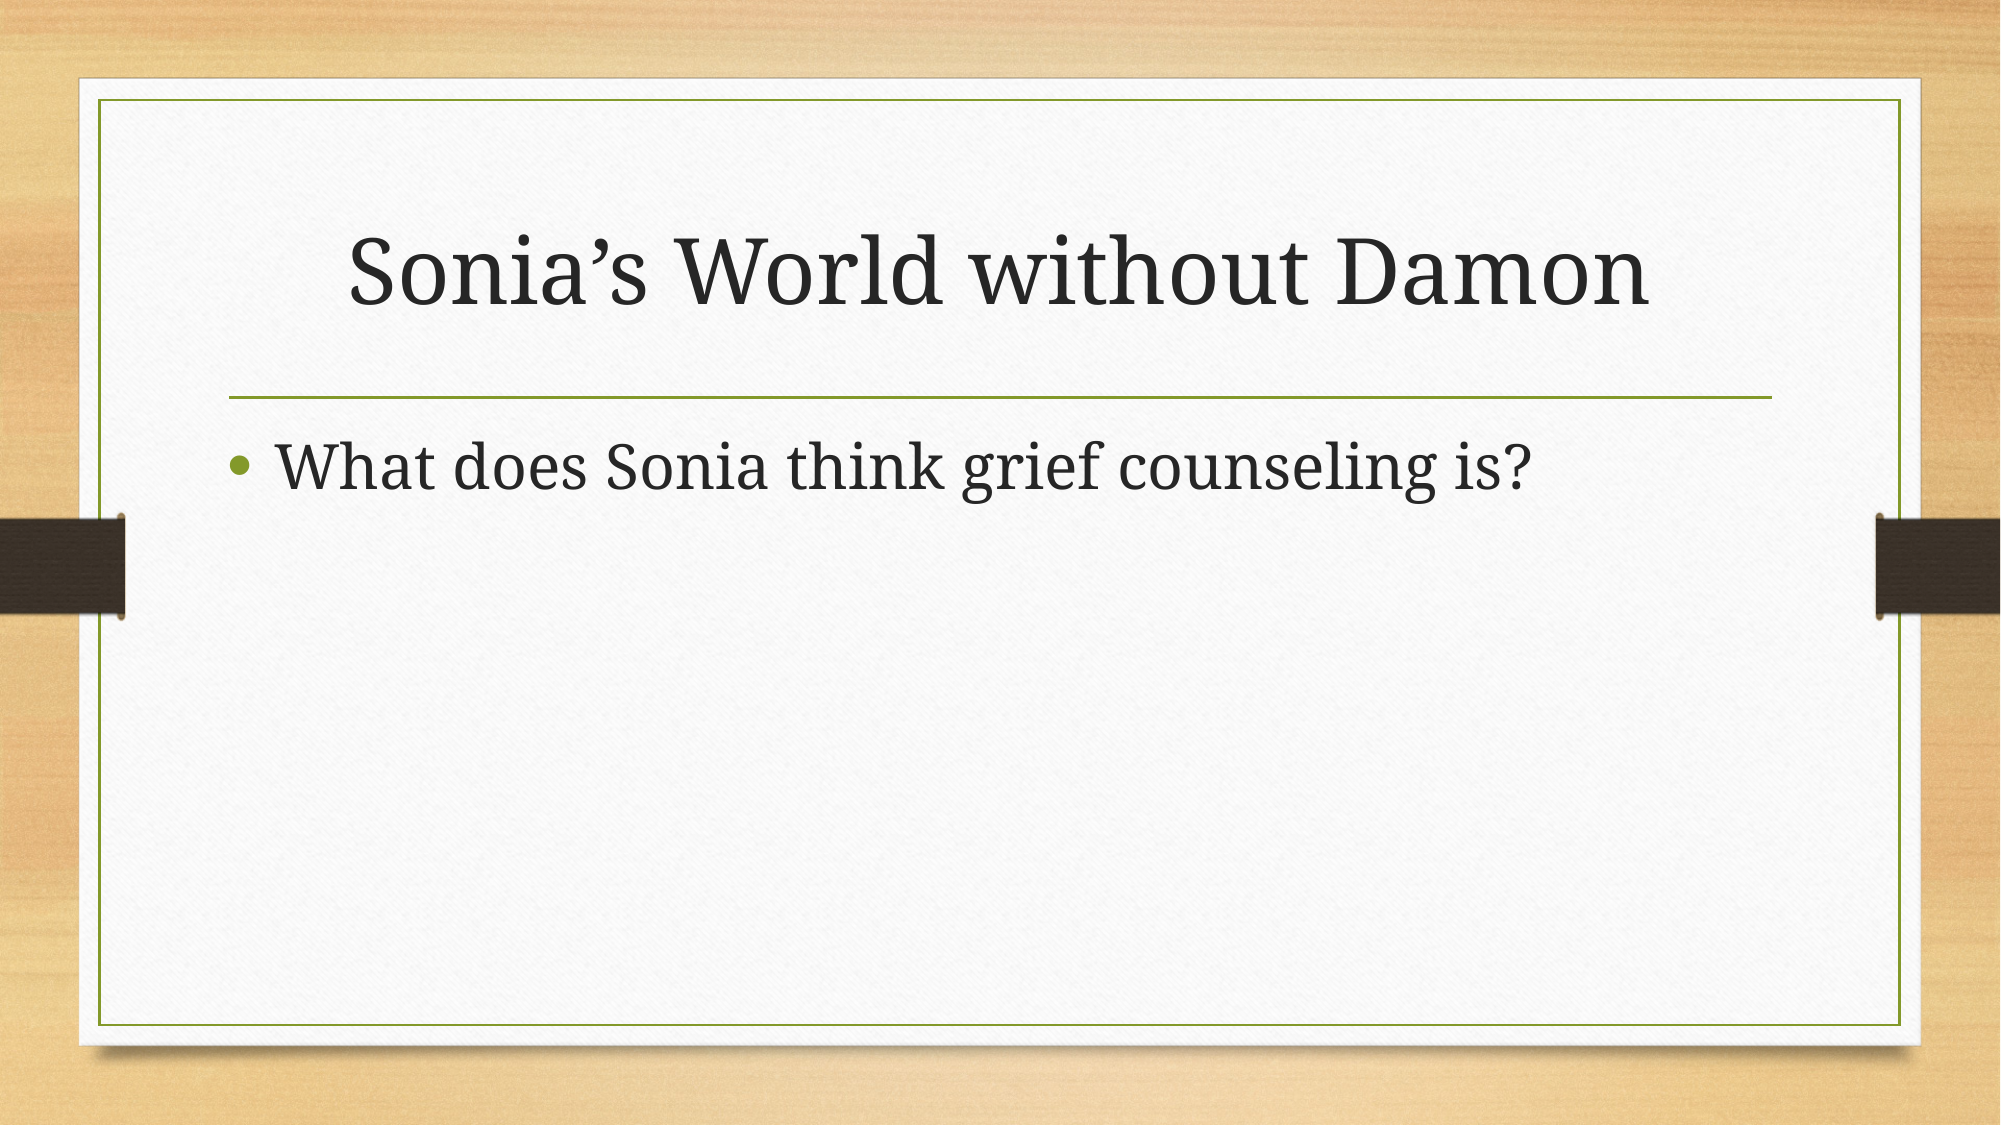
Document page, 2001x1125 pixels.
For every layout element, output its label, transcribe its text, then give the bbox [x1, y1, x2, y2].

title Sonia’s World without Damon [212, 161, 1788, 375]
list What does Sonia think grief counseling is? [212, 419, 1788, 964]
picture [0, 0, 2001, 1125]
